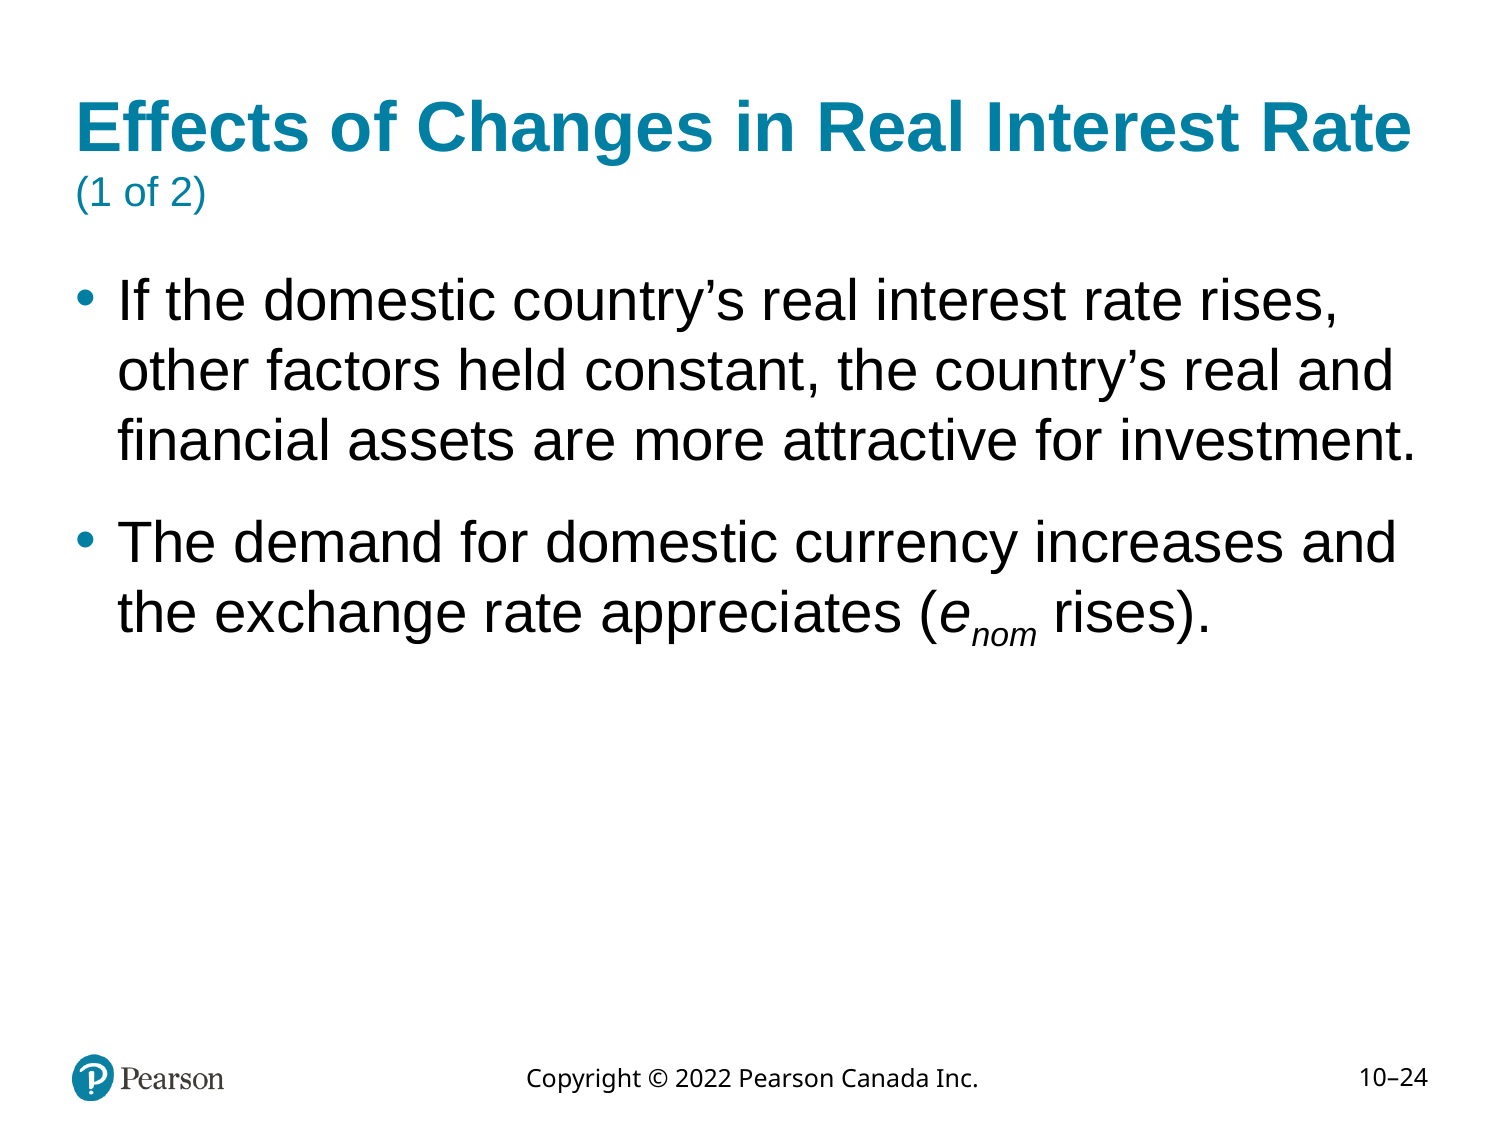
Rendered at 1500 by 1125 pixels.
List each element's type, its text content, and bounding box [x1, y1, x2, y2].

picture [99, 1054, 224, 1101]
title Effects of Changes in Real Interest Rate (1 of 2) [75, 35, 1450, 216]
picture [72, 1054, 89, 1072]
list If the domestic country’s real interest rate rises, other factors held constant, the country’s real and financial assets are more attractive for investment. The demand for domestic currency increases and the exchange rate appreciates (enom rises). [75, 262, 1425, 1005]
picture [81, 1064, 107, 1089]
picture [72, 1087, 83, 1101]
